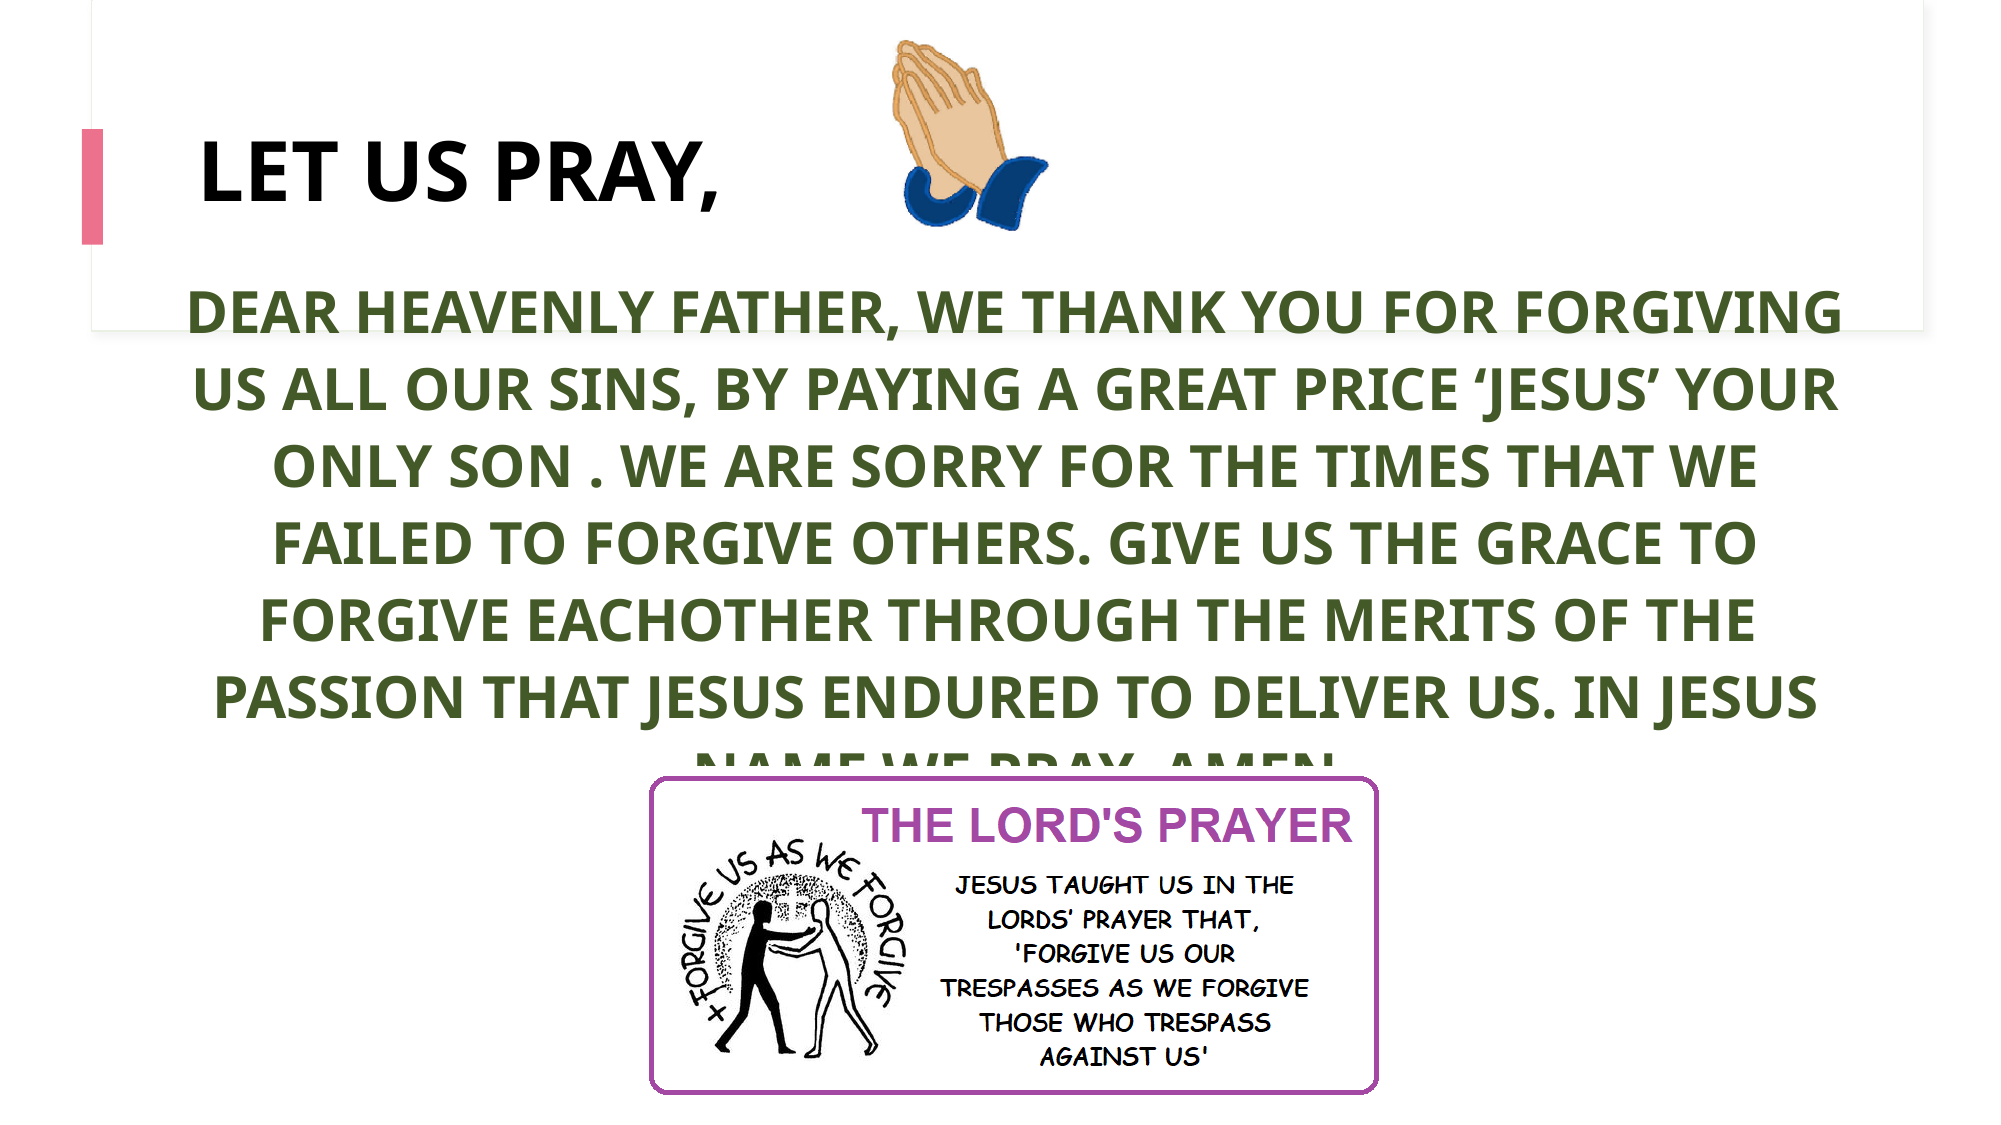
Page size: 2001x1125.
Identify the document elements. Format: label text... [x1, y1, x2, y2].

title LET US PRAY, [183, 77, 1851, 260]
list DEAR HEAVENLY FATHER, WE THANK YOU FOR FORGIVING US ALL OUR SINS, BY PAYING A GREAT PRICE ‘JESUS’ YOUR ONLY SON . WE ARE SORRY FOR THE TIMES THAT WE FAILED TO FORGIVE OTHERS. GIVE US THE GRACE TO FORGIVE EACHOTHER THROUGH THE MERITS OF THE PASSION THAT JESUS ENDURED TO DELIVER US. IN JESUS NAME WE PRAY, AMEN [164, 260, 1867, 887]
picture [864, 33, 1058, 236]
picture [643, 766, 1391, 1099]
